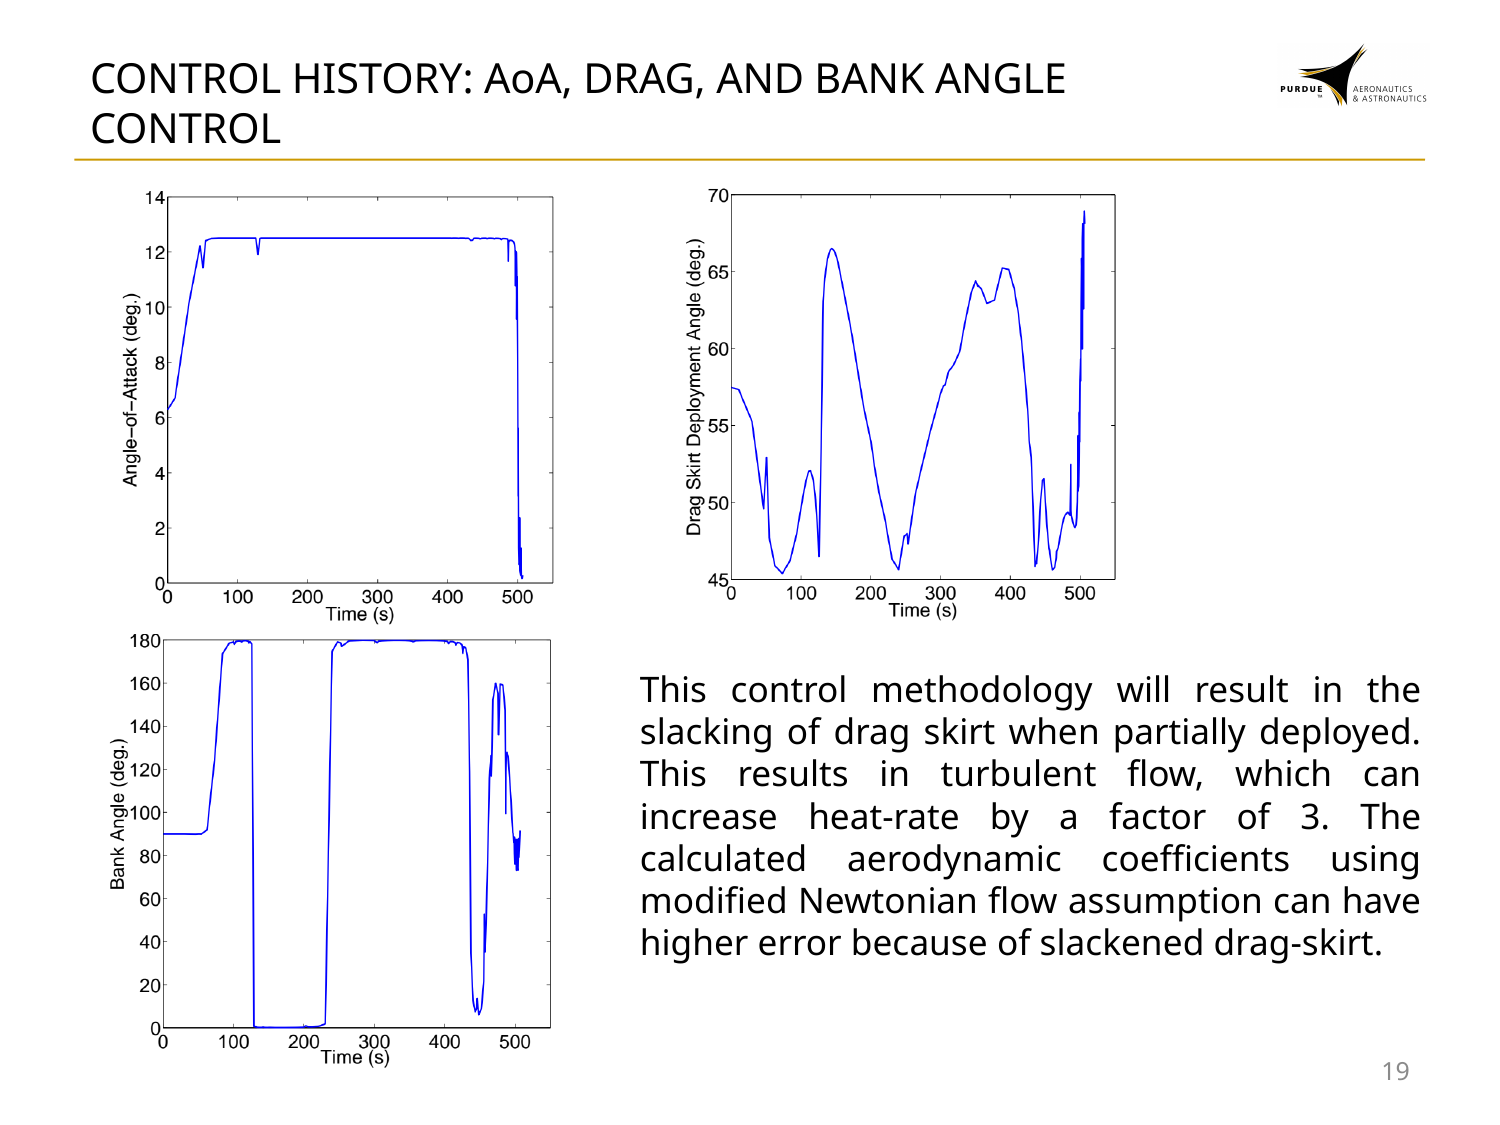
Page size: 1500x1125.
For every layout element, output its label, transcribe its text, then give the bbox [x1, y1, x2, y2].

slide_number 18 [1288, 1042, 1425, 1103]
picture [672, 181, 1132, 630]
picture [1277, 43, 1430, 108]
picture [104, 181, 573, 1079]
list This control methodology will result in the slacking of drag skirt when partially deployed. This results in turbulent flow, which can increase heat-rate by a factor of 3. The calculated aerodynamic coefficients using modified Newtonian flow assumption can have higher error because of slackened drag-skirt. [624, 659, 1438, 1010]
title CONTROL HISTORY: AoA, DRAG, AND BANK ANGLE CONTROL [75, 45, 1278, 160]
